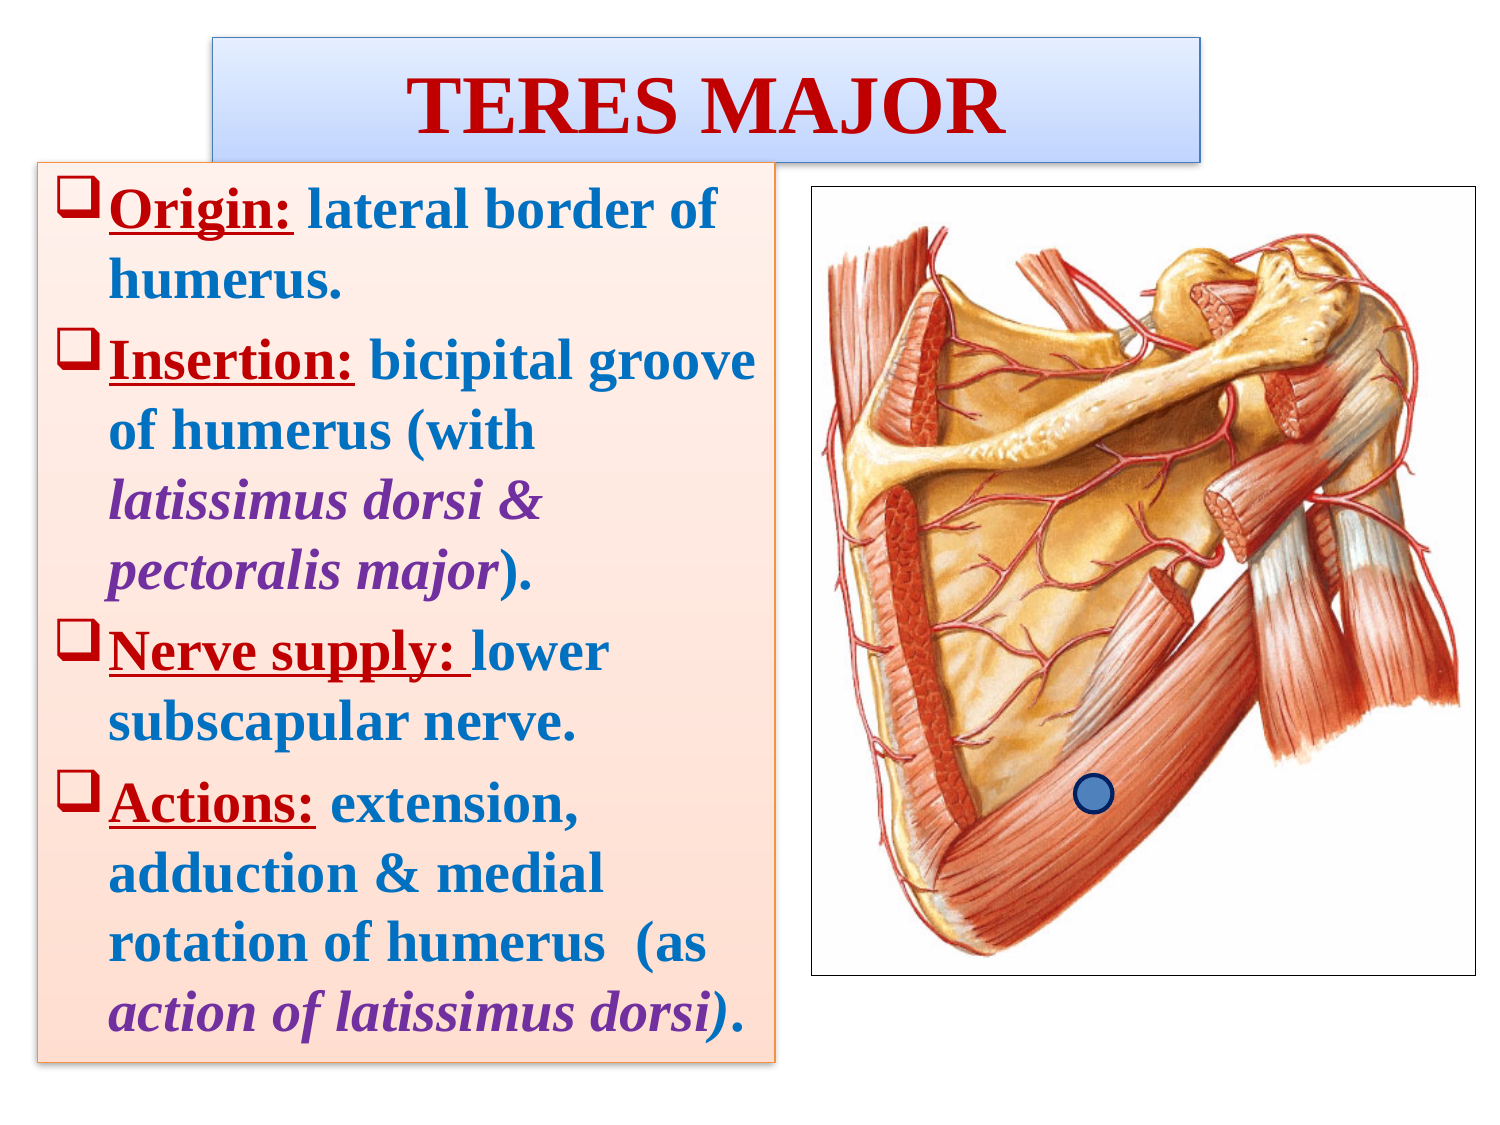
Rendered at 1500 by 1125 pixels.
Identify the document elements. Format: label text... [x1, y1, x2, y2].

list Origin: lateral border of humerus. Insertion: bicipital groove of humerus (with latissimus dorsi & pectoralis major). Nerve supply: lower subscapular nerve. Actions: extension, adduction & medial rotation of humerus (as action of latissimus dorsi). [37, 162, 776, 1063]
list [812, 187, 1476, 976]
title TERES MAJOR [212, 37, 1201, 163]
